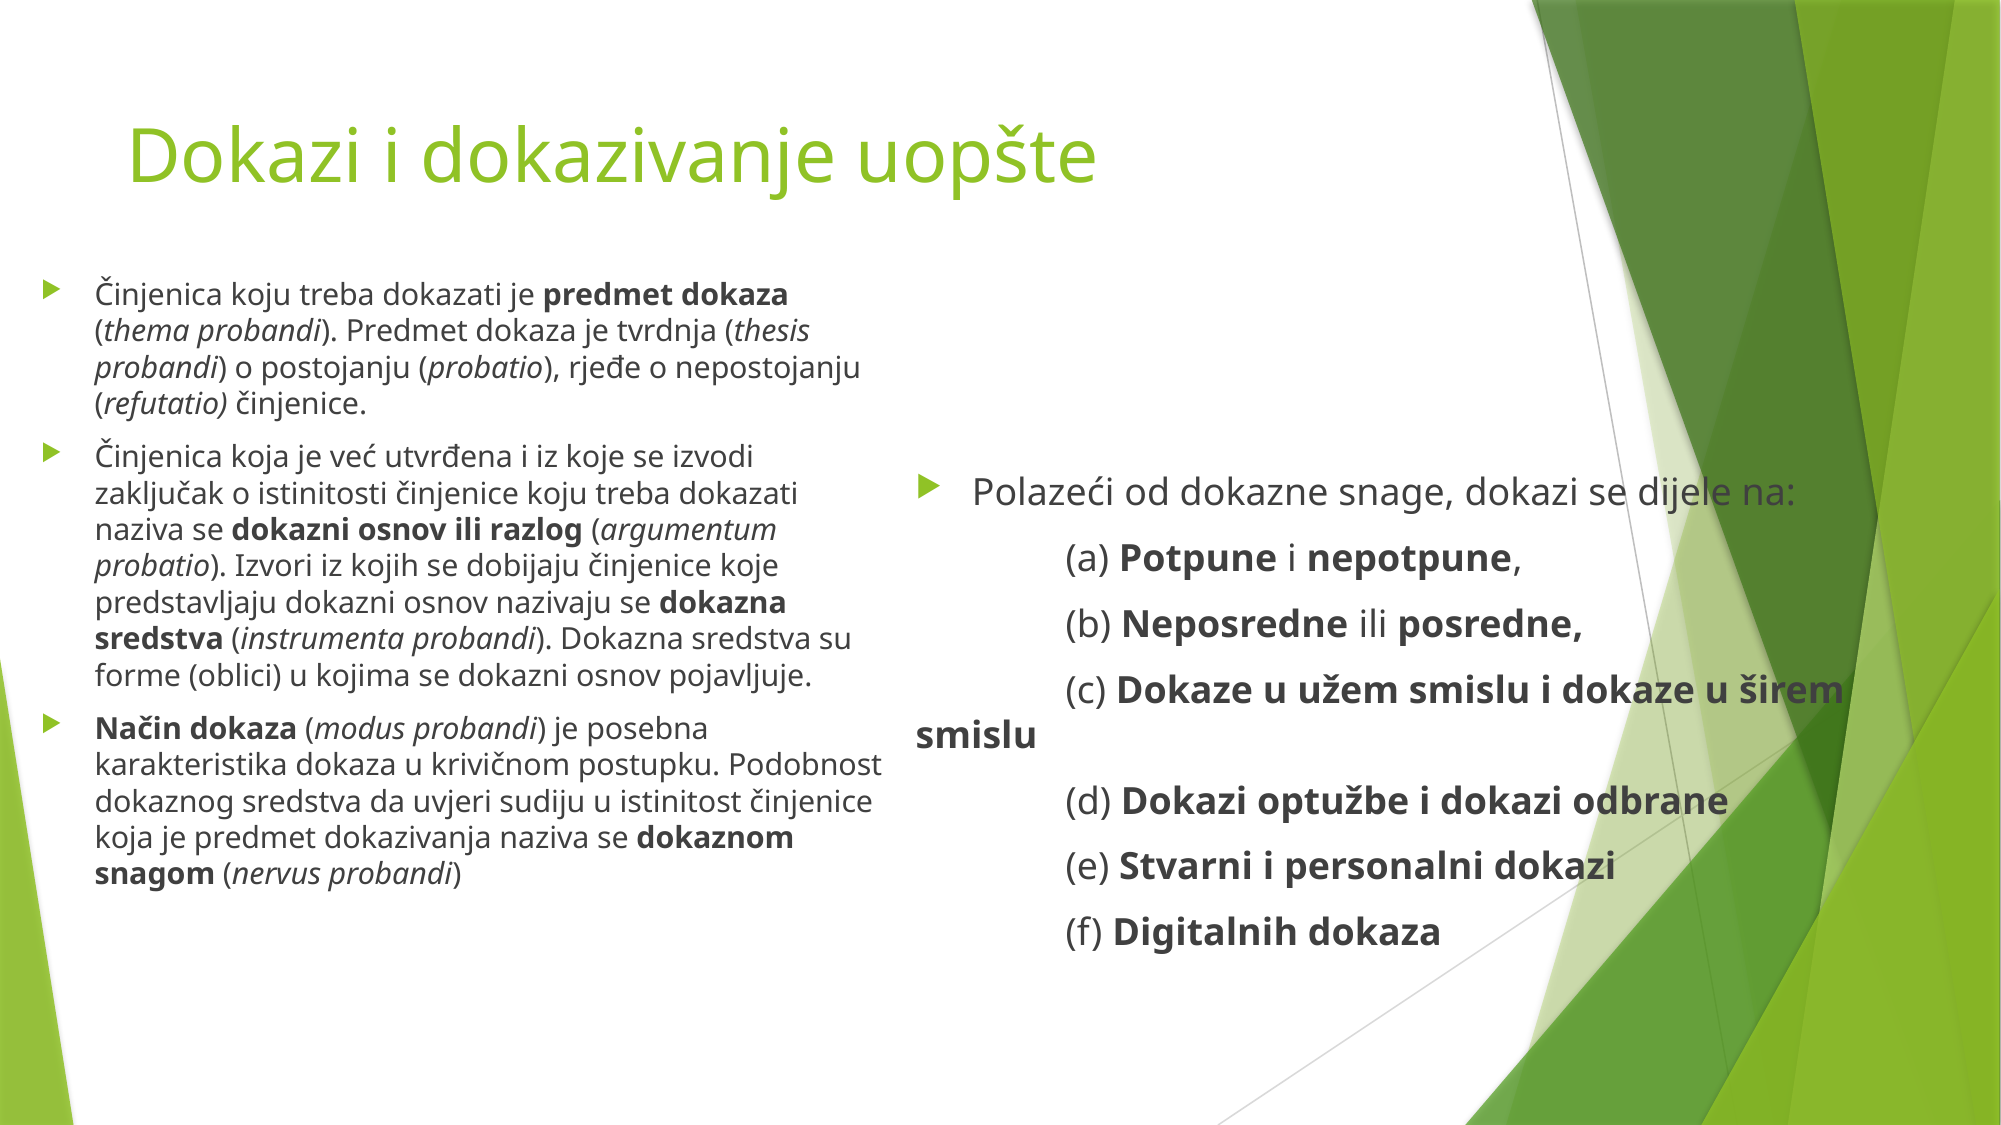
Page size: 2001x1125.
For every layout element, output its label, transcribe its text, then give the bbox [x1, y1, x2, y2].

text_box Činjenica koju treba dokazati je predmet dokaza (thema probandi). Predmet dokaza je tvrdnja (thesis probandi) o postojanju (probatio), rjeđe o nepostojanju (refutatio) činjenice. Činjenica koja je već utvrđena i iz koje se izvodi zaključak o istinitosti činjenice koju treba dokazati naziva se dokazni osnov ili razlog (argumentum probatio). Izvori iz kojih se dobijaju činjenice koje predstavljaju dokazni osnov nazivaju se dokazna sredstva (instrumenta probandi). Dokazna sredstva su forme (oblici) u kojima se dokazni osnov pojavljuje. Način dokaza (modus probandi) je posebna karakteristika dokaza u krivičnom postupku. Podobnost dokaznog sredstva da uvjeri sudiju u istinitost činjenice koja je predmet dokazivanja naziva se dokaznom snagom (nervus probandi) [25, 267, 901, 905]
list Polazeći od dokazne snage, dokazi se dijele na: (a) Potpune i nepotpune, (b) Neposredne ili posredne, (c) Dokaze u užem smislu i dokaze u širem smislu (d) Dokazi optužbe i dokazi odbrane (e) Stvarni i personalni dokazi (f) Digitalnih dokaza [900, 460, 1873, 1098]
title Dokazi i dokazivanje uopšte [111, 99, 1522, 317]
